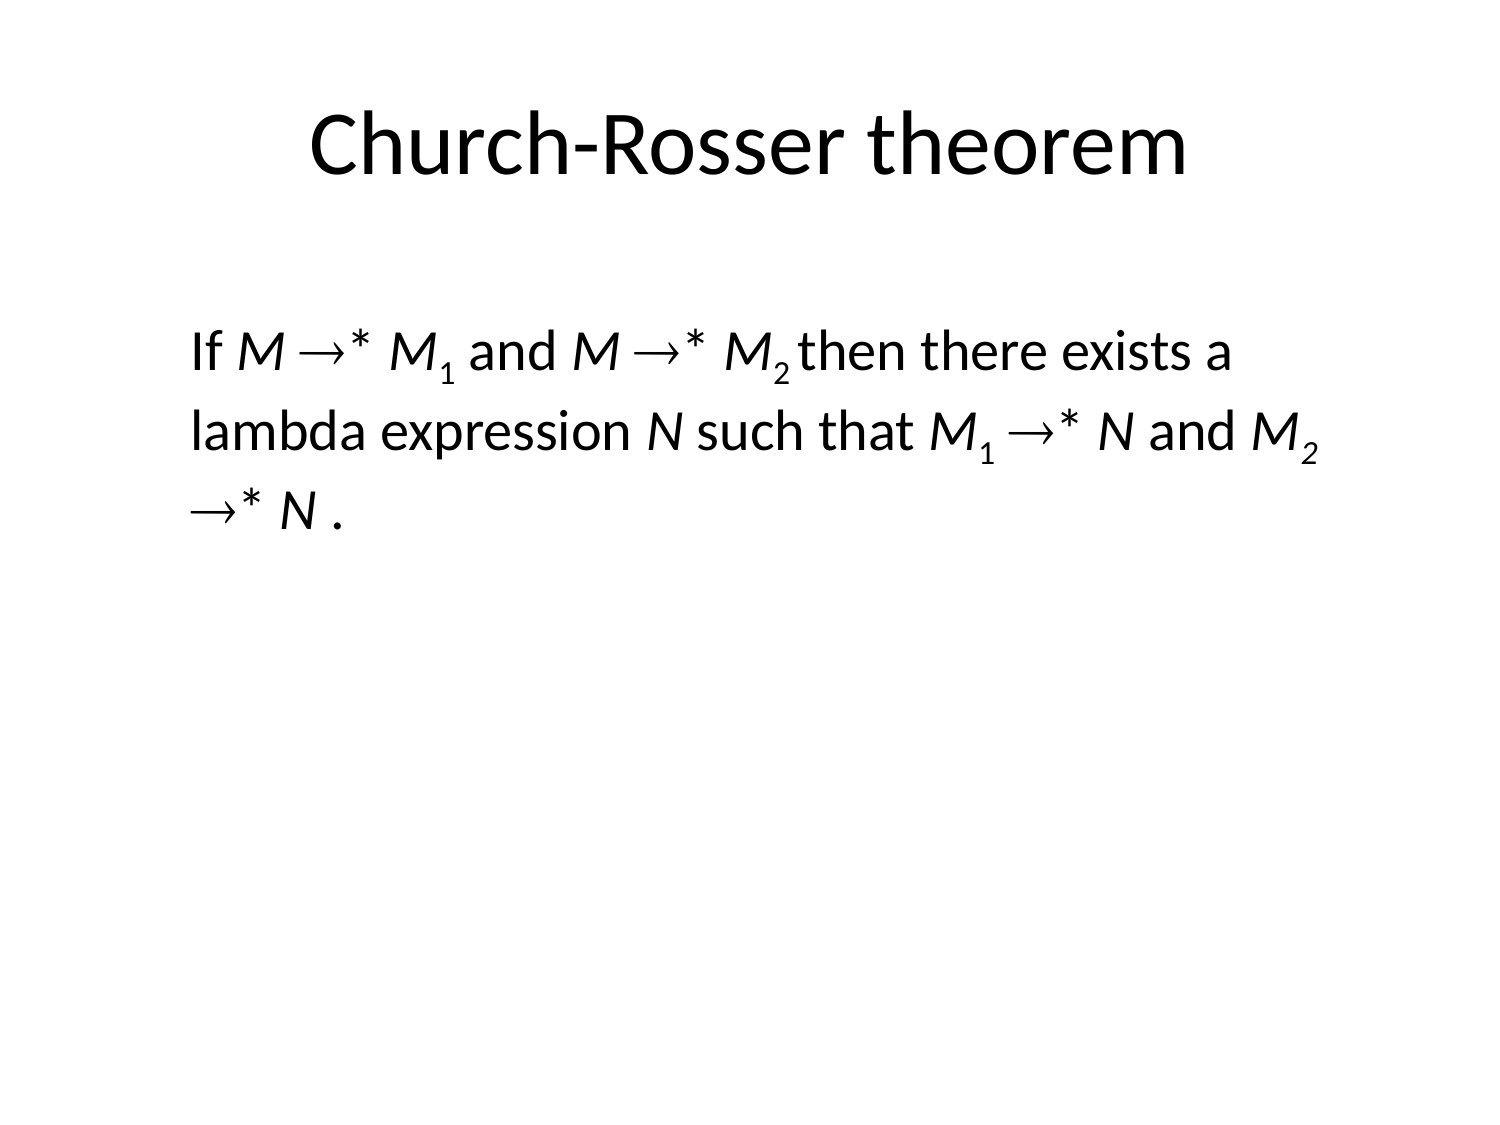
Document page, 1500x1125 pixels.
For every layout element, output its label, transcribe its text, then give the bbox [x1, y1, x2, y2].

title Church-Rosser theorem [112, 43, 1388, 232]
text_box If M * M1 and M * M2 then there exists a lambda expression N such that M1 * N and M2 * N . [175, 304, 1412, 549]
